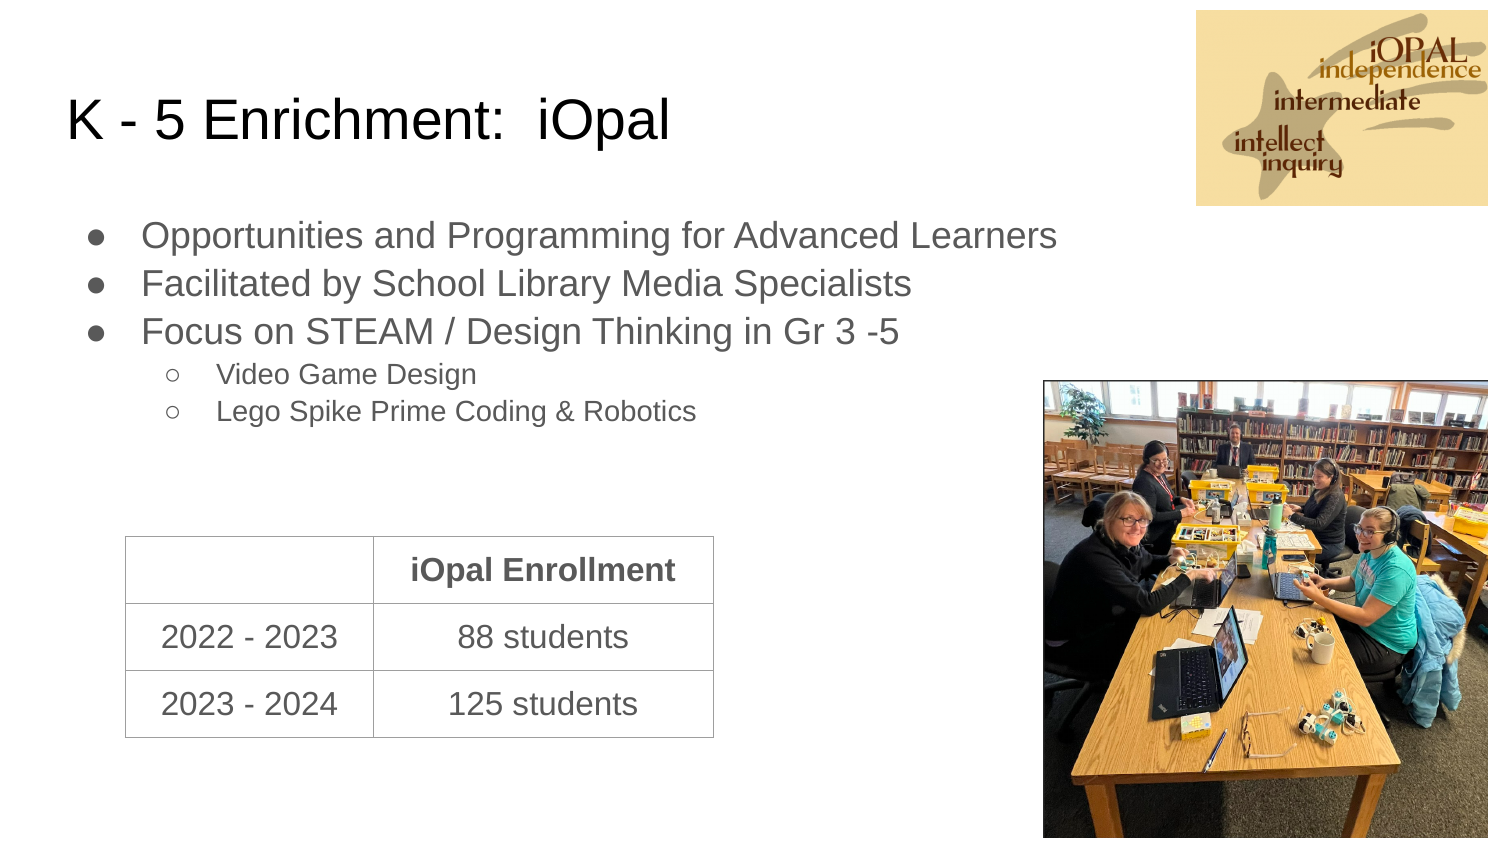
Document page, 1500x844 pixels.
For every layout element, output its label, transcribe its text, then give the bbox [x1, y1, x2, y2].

picture [1043, 380, 1488, 839]
table_cell 125 students [374, 671, 713, 737]
title K - 5 Enrichment: iOpal [51, 72, 1190, 167]
table_cell 88 students [374, 604, 713, 670]
table_cell 2023 - 2024 [126, 671, 373, 737]
table_header iOpal Enrollment [374, 537, 713, 603]
table_header [126, 537, 373, 603]
list Opportunities and Programming for Advanced Learners Facilitated by School Library Media Specialists Focus on STEAM / Design Thinking in Gr 3 -5 Video Game Design Lego Spike Prime Coding & Robotics [51, 192, 1449, 754]
table_cell 2022 - 2023 [126, 604, 373, 670]
picture [1195, 10, 1488, 206]
